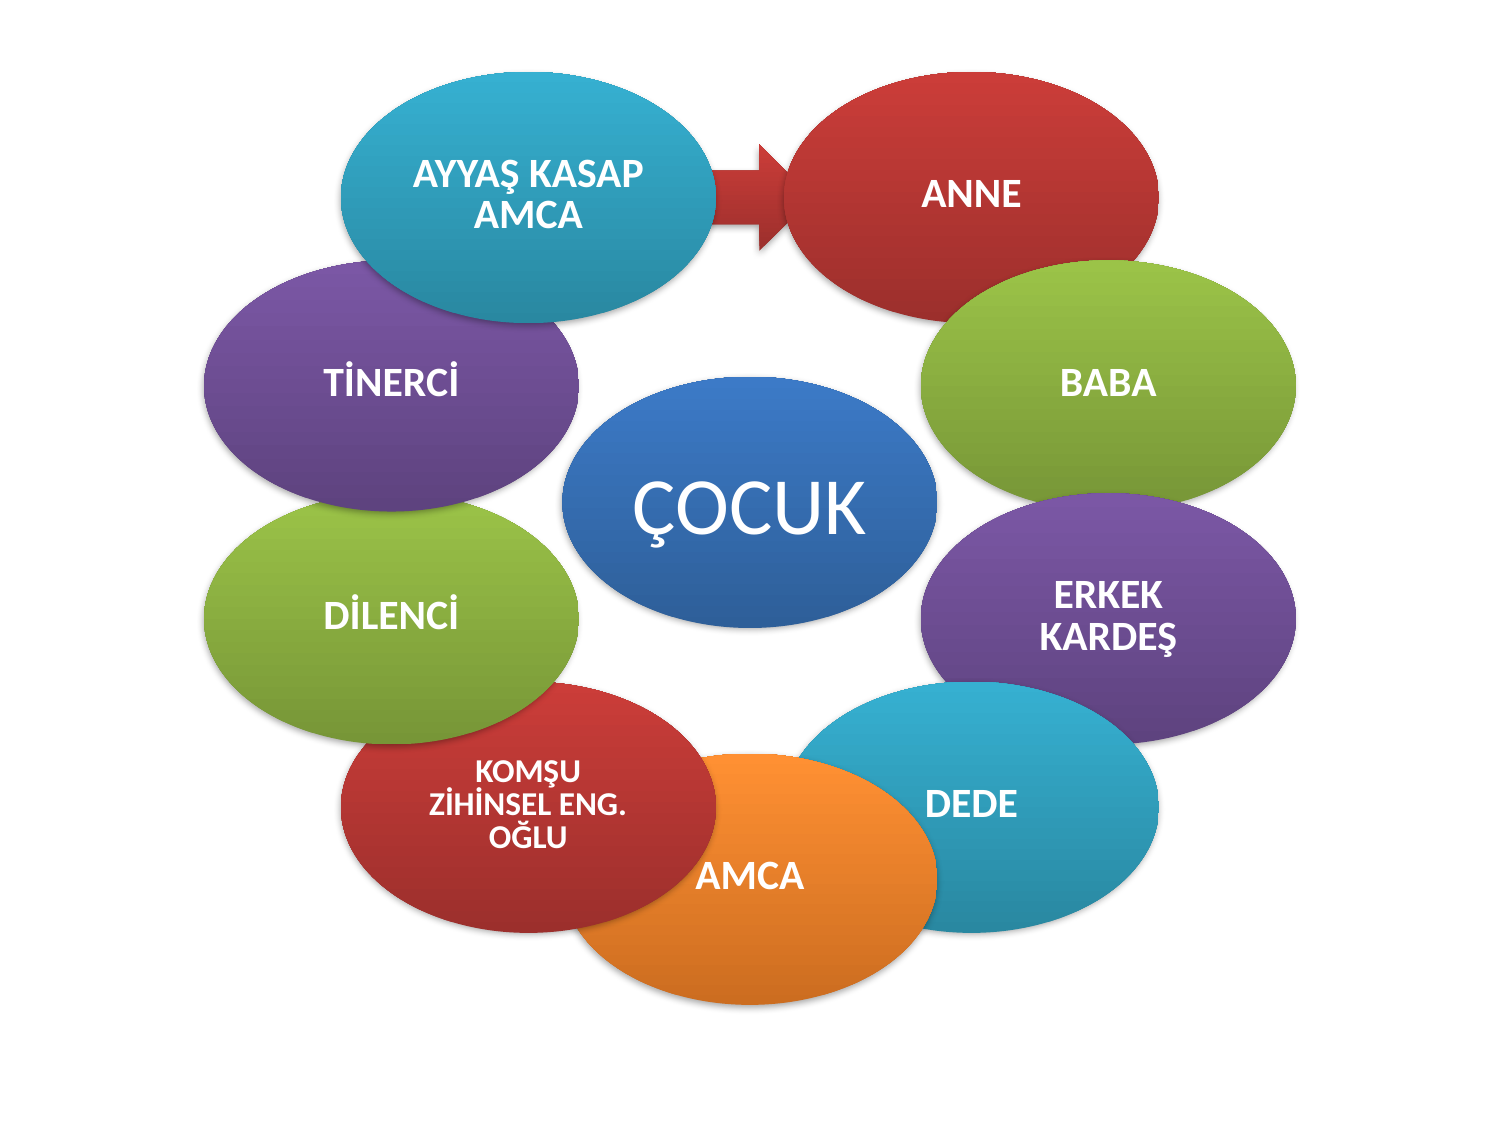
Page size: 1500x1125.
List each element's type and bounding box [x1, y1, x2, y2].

list [0, 0, 1500, 1006]
